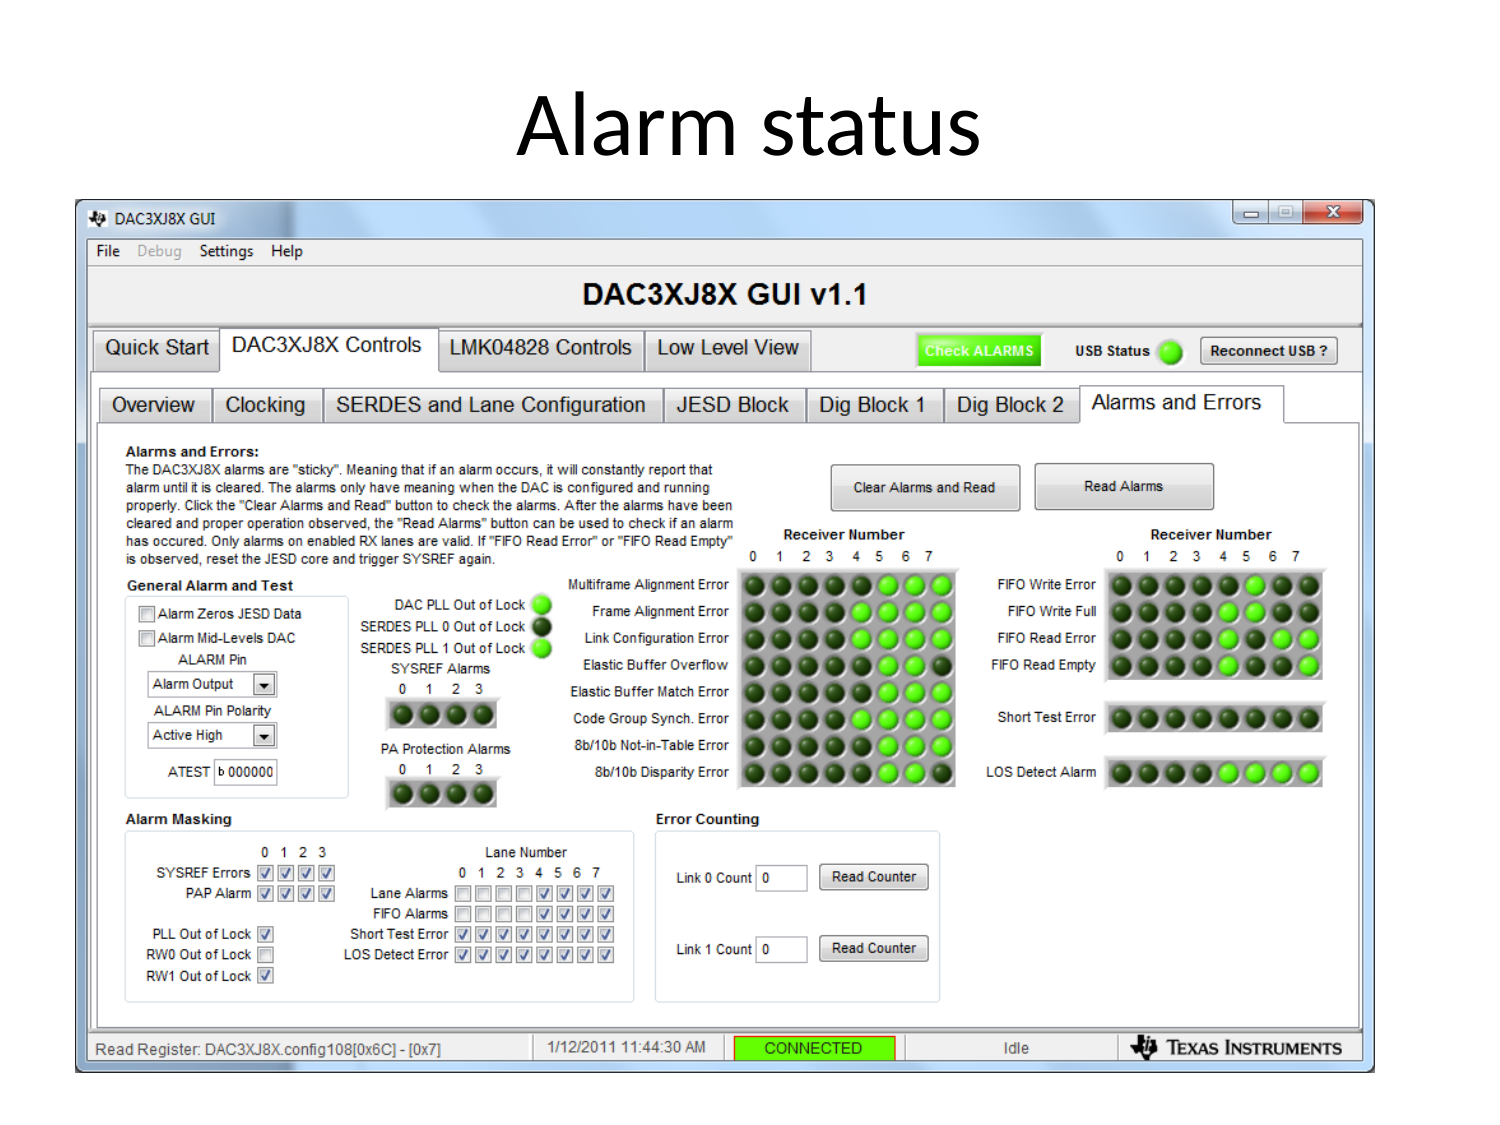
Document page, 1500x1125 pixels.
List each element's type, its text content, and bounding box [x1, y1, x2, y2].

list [74, 199, 1376, 1074]
title Alarm status [74, 24, 1426, 213]
